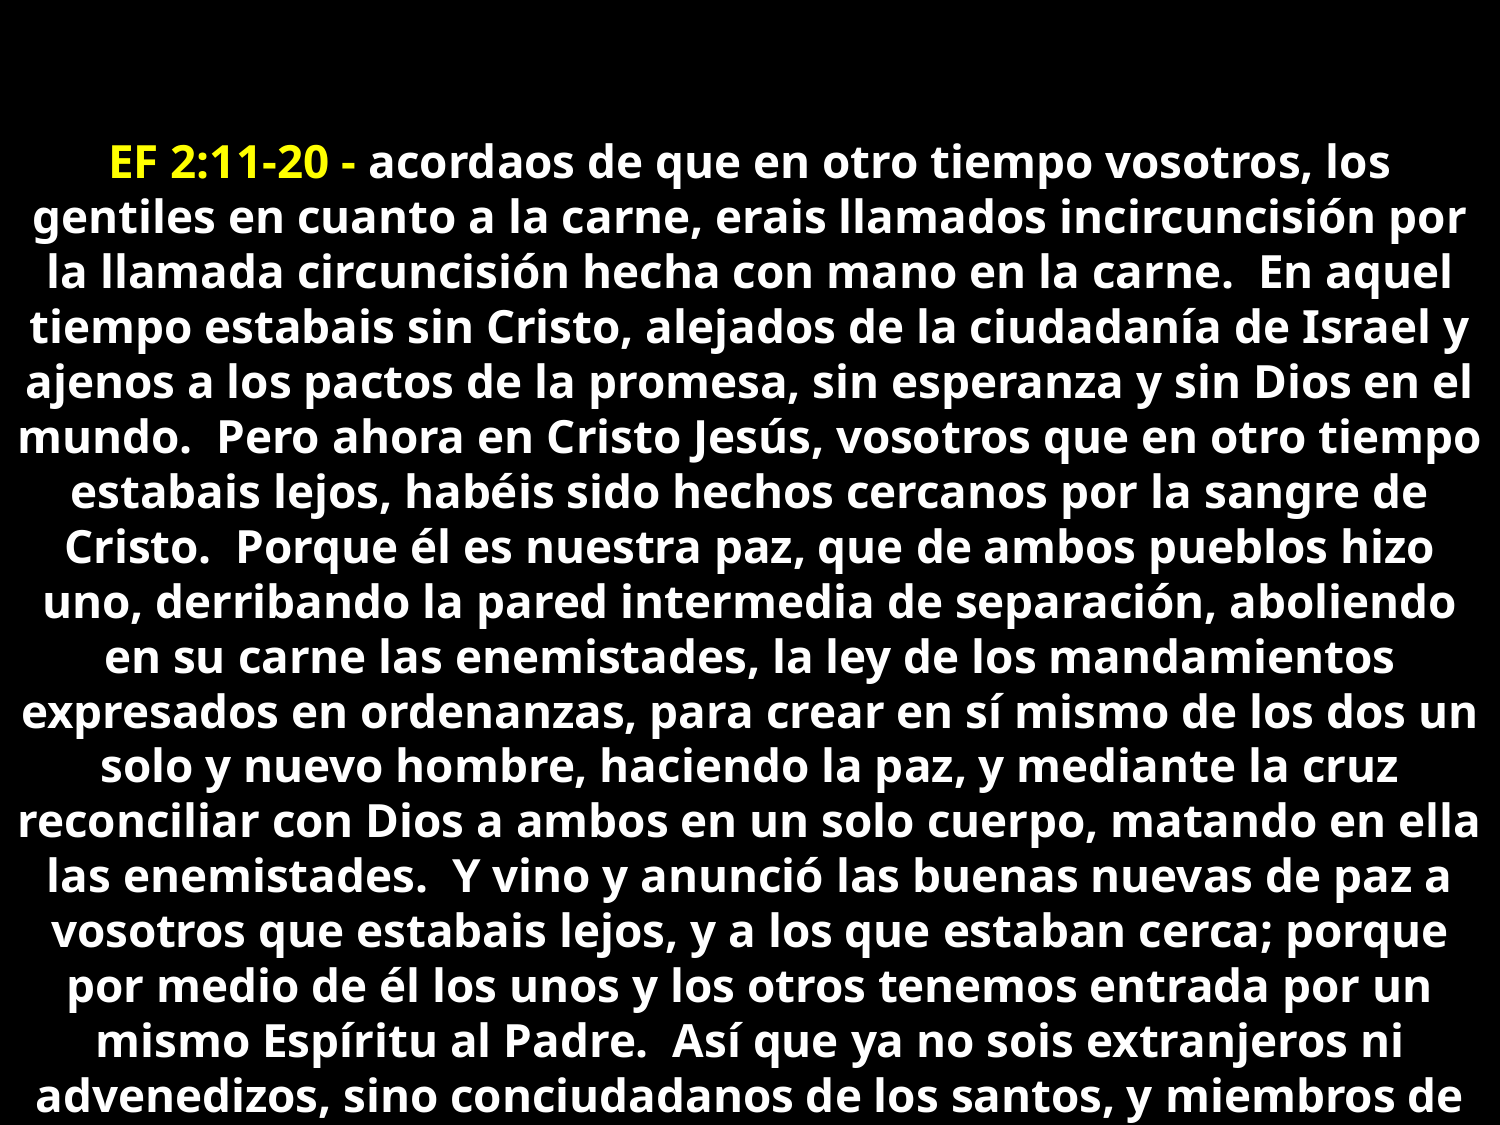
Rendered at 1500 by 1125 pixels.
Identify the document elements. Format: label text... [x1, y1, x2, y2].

text_box EF 2:11-20 - acordaos de que en otro tiempo vosotros, los gentiles en cuanto a la carne, erais llamados incircuncisión por la llamada circuncisión hecha con mano en la carne. En aquel tiempo estabais sin Cristo, alejados de la ciudadanía de Israel y ajenos a los pactos de la promesa, sin esperanza y sin Dios en el mundo. Pero ahora en Cristo Jesús, vosotros que en otro tiempo estabais lejos, habéis sido hechos cercanos por la sangre de Cristo. Porque él es nuestra paz, que de ambos pueblos hizo uno, derribando la pared intermedia de separación, aboliendo en su carne las enemistades, la ley de los mandamientos expresados en ordenanzas, para crear en sí mismo de los dos un solo y nuevo hombre, haciendo la paz, y mediante la cruz reconciliar con Dios a ambos en un solo cuerpo, matando en ella las enemistades. Y vino y anunció las buenas nuevas de paz a vosotros que estabais lejos, y a los que estaban cerca; porque por medio de él los unos y los otros tenemos entrada por un mismo Espíritu al Padre. Así que ya no sois extranjeros ni advenedizos, sino conciudadanos de los santos, y miembros de la familia de Dios, edificados sobre el fundamento de los apóstoles y profetas, siendo la principal piedra del ángulo Jesucristo mismo, [0, 125, 1500, 1125]
